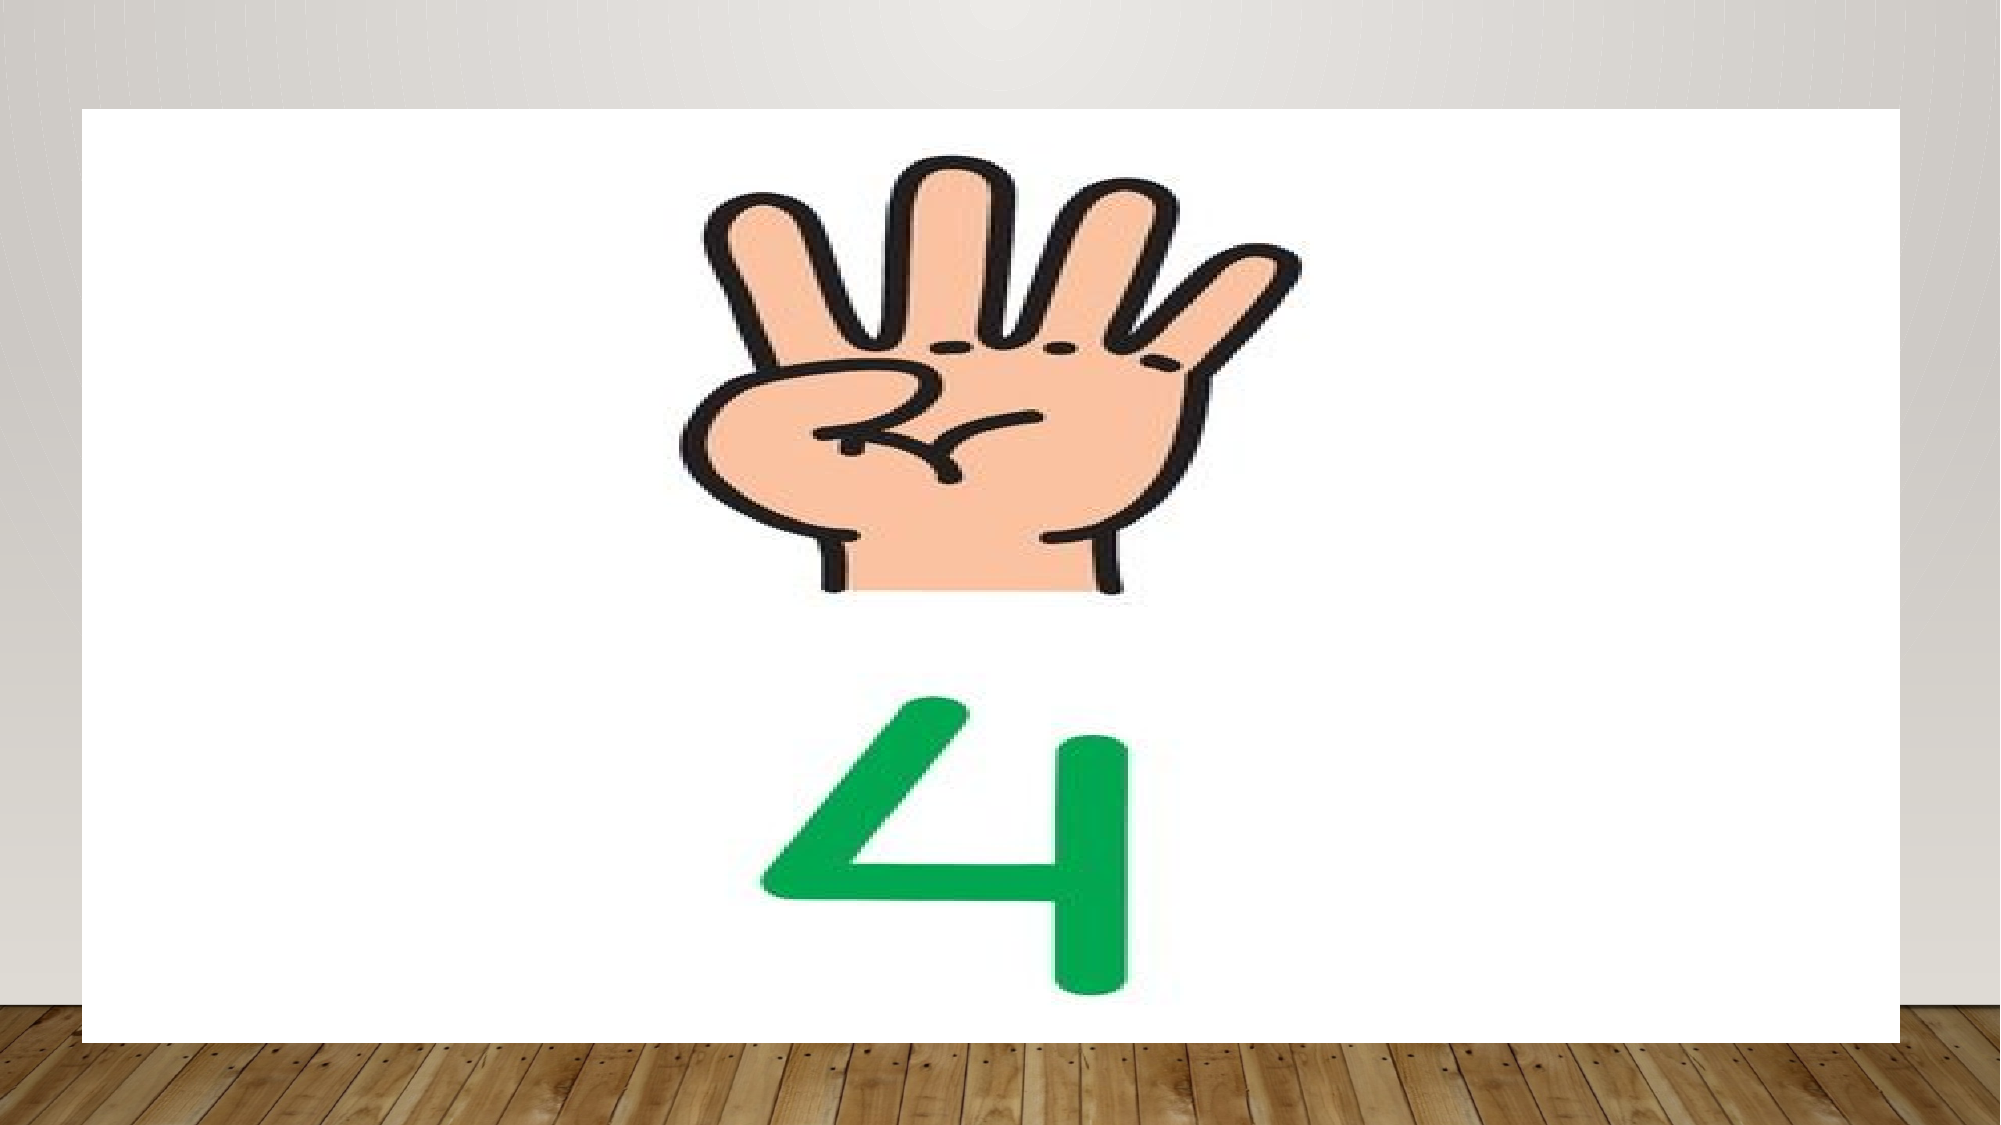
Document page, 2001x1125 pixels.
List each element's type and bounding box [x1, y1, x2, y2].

picture [0, 1005, 2000, 1125]
list [82, 109, 1901, 1044]
